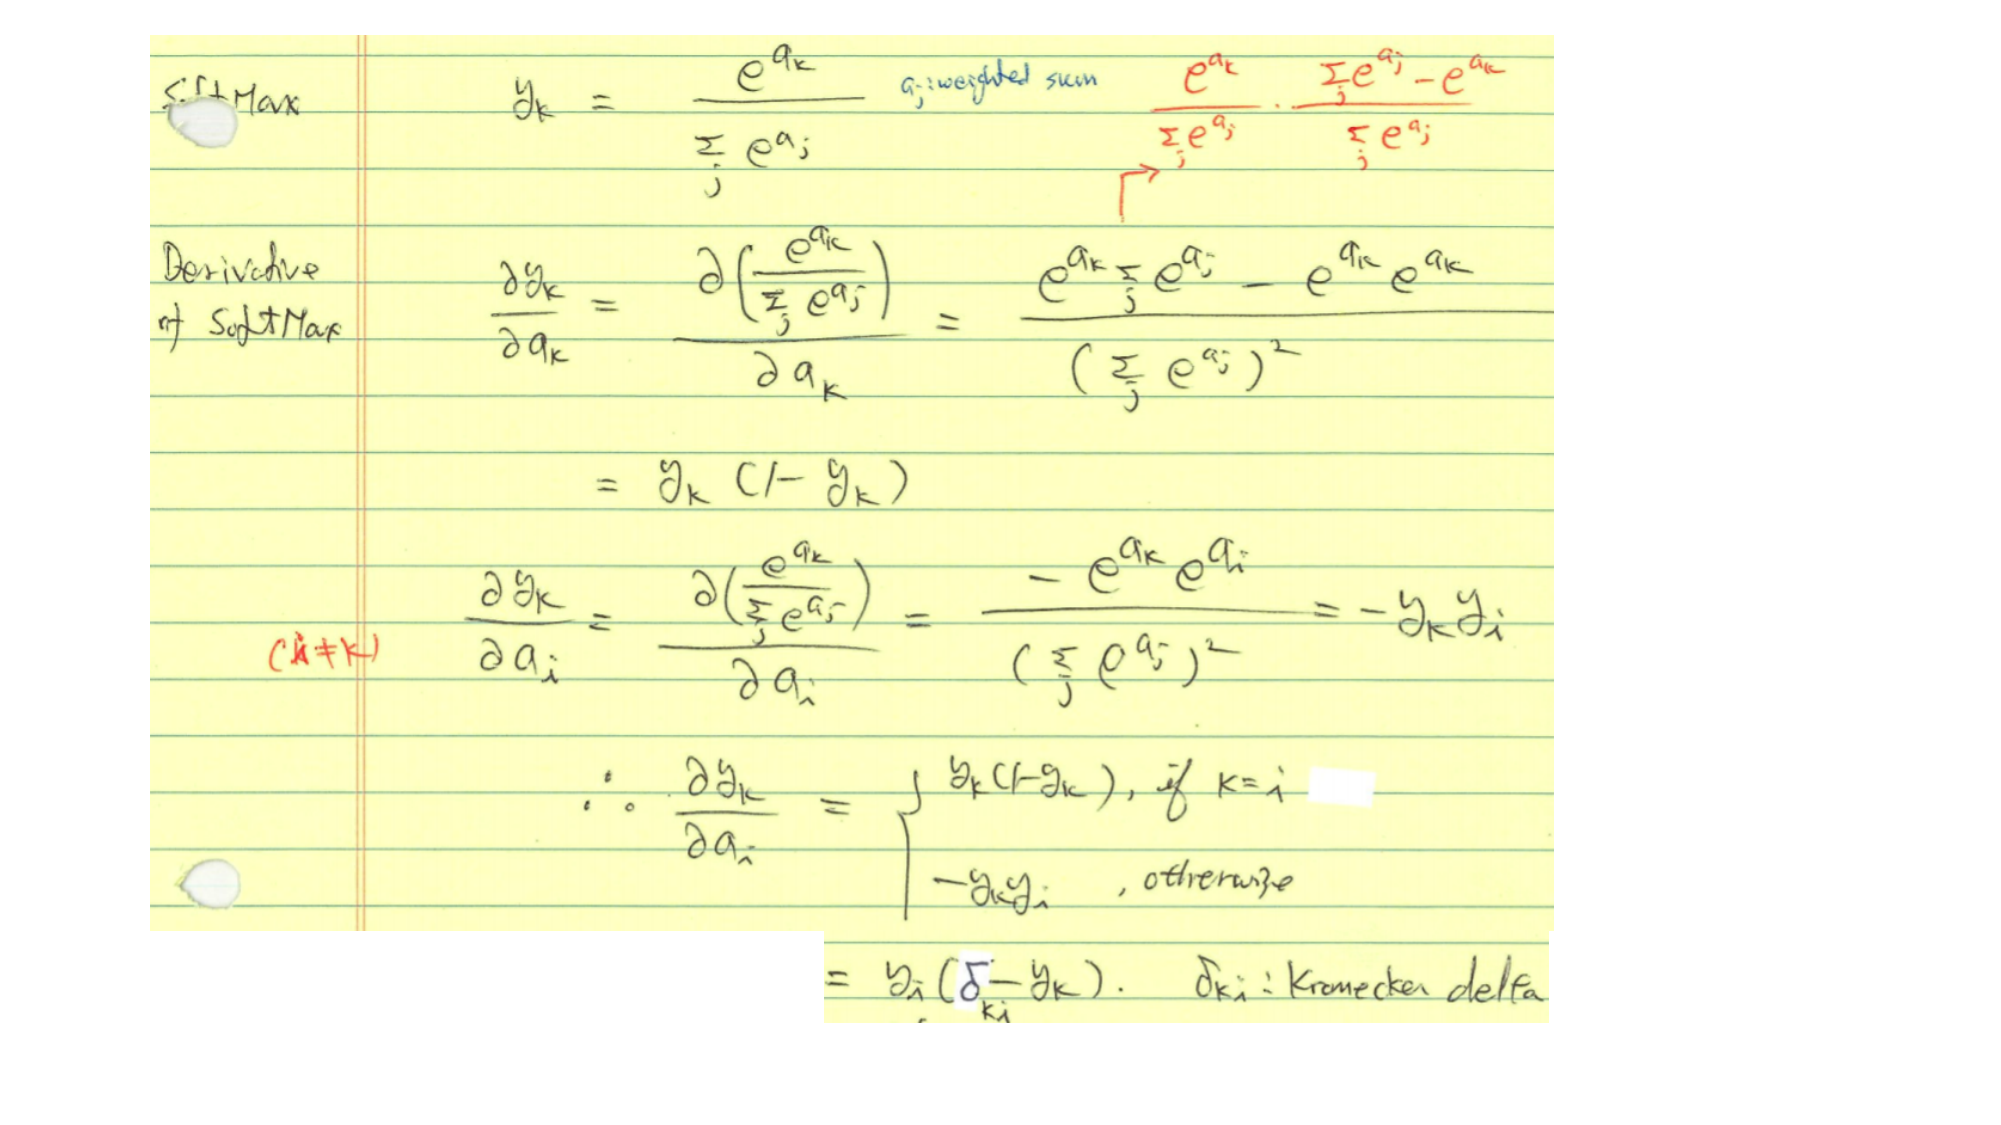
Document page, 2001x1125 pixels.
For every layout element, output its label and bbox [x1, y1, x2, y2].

picture [150, 35, 1554, 1023]
